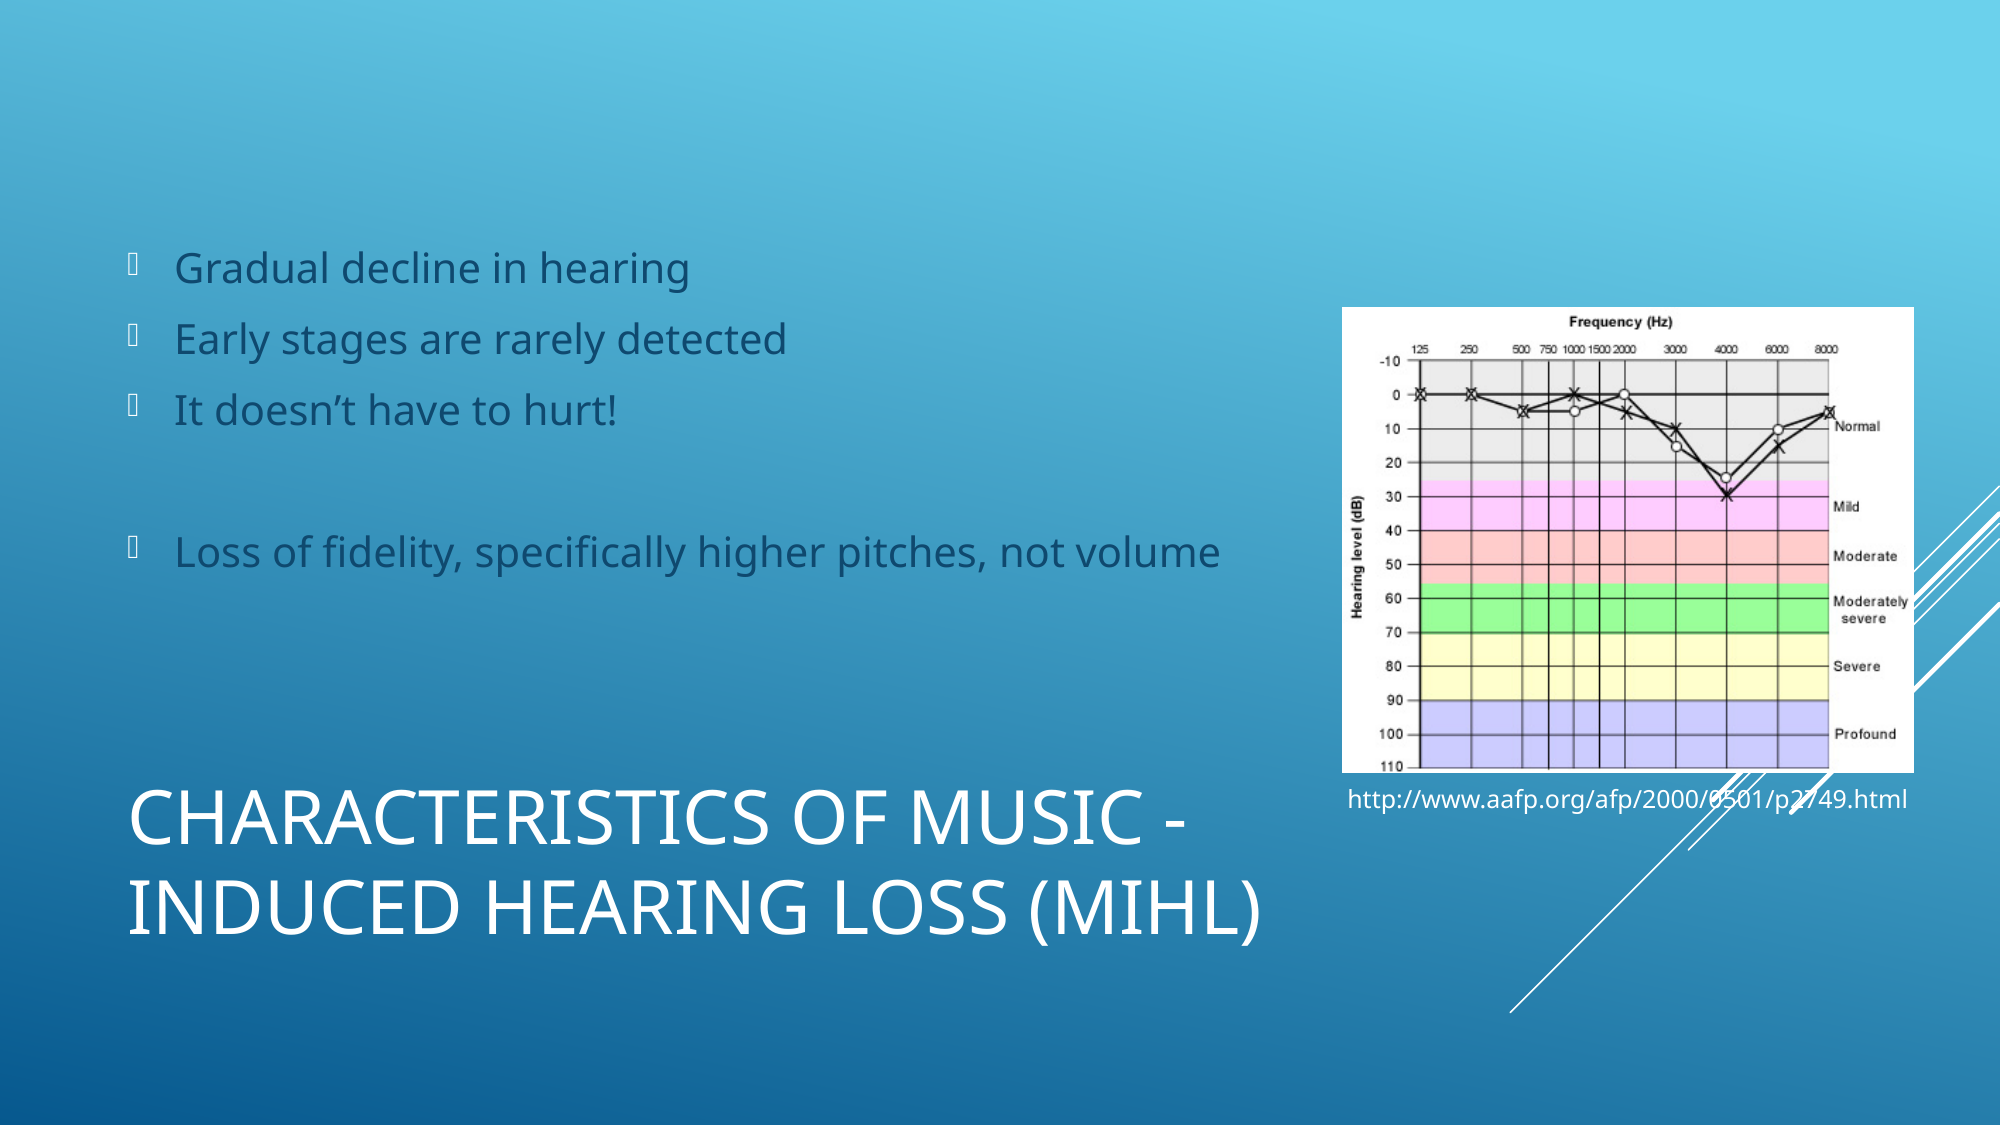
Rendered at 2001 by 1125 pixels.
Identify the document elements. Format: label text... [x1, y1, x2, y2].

picture [1342, 307, 1914, 773]
text_box http://www.aafp.org/afp/2000/0501/p2749.html [1332, 775, 1924, 821]
title Characteristics of music -induced hearing loss (MIHL) [112, 736, 1513, 984]
list Gradual decline in hearing Early stages are rarely detected It doesn’t have to hurt! Loss of fidelity, specifically higher pitches, not volume [112, 112, 1513, 706]
